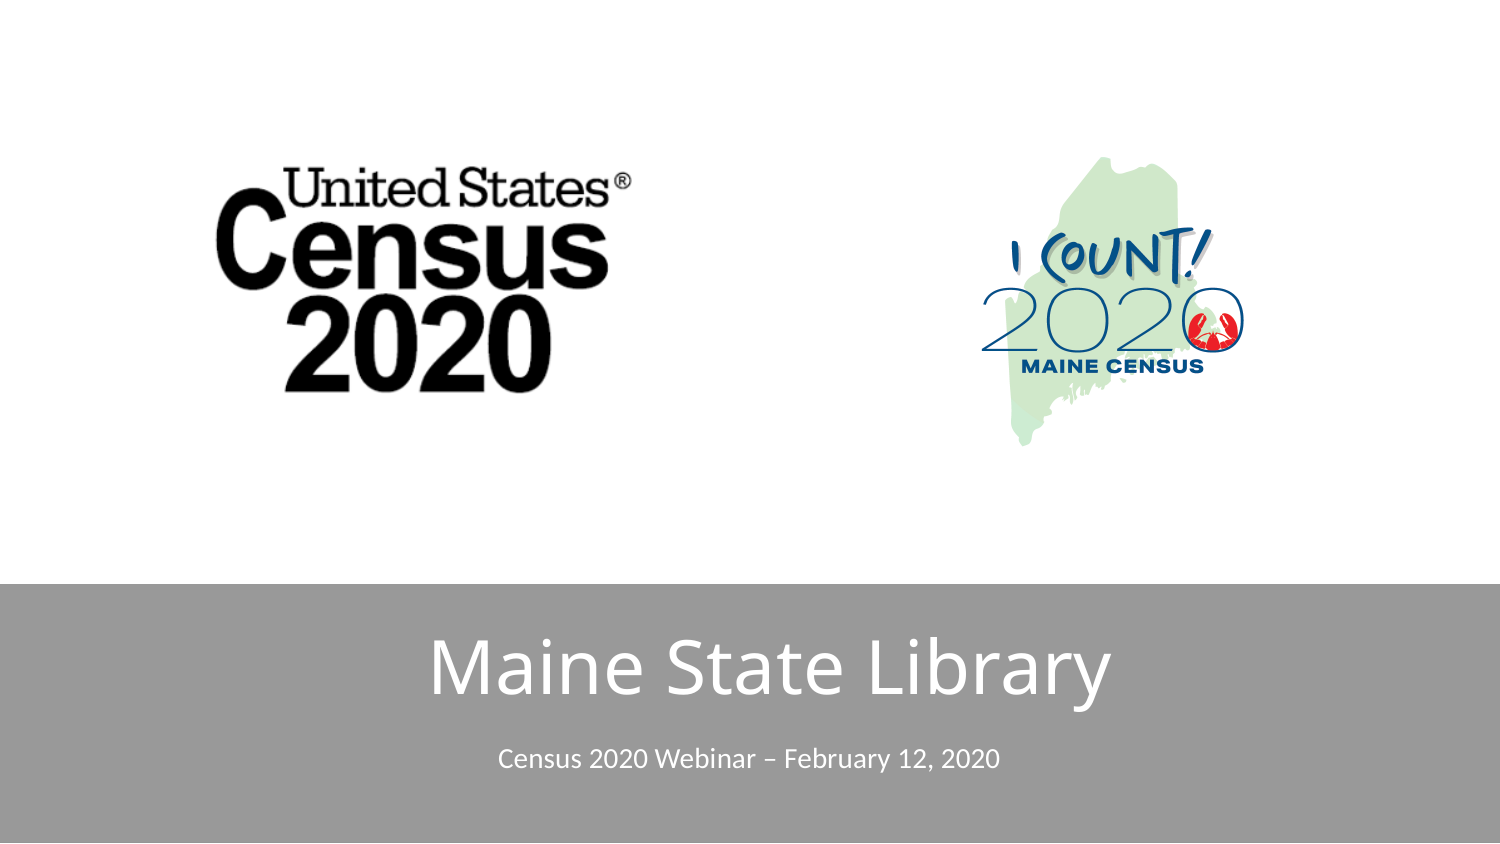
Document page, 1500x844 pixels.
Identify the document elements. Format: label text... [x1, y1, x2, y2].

text_box Maine State Library [425, 619, 1151, 710]
text_box Census 2020 Webinar – February 12, 2020 [492, 740, 1008, 775]
picture [187, 134, 643, 409]
picture [962, 151, 1263, 452]
text_box [0, 584, 1500, 844]
